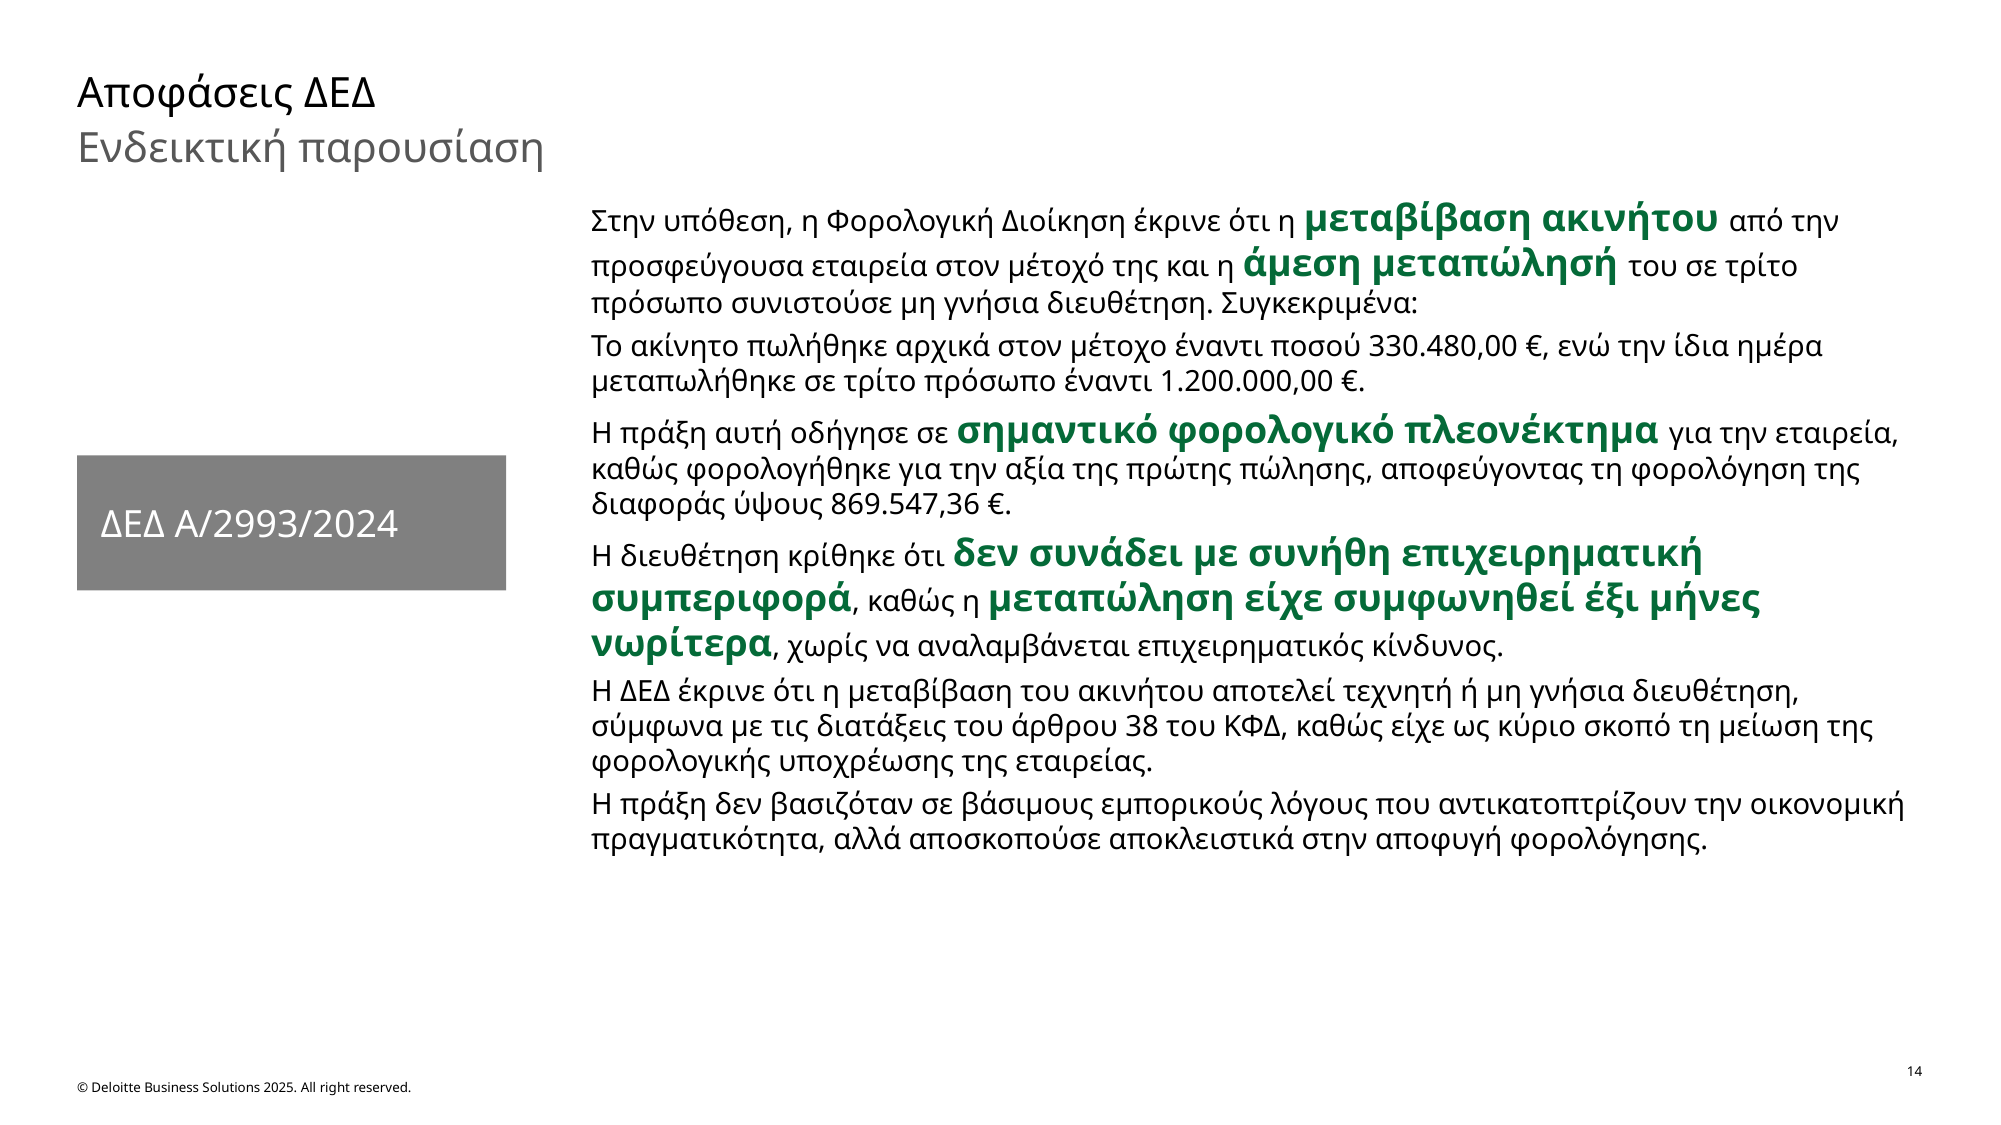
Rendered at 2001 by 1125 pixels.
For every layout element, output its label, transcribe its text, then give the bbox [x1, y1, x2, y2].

title Αποφάσεις ΔΕΔ [77, 66, 1923, 181]
text_box ΔΕΔ Α/2993/2024 [77, 455, 507, 591]
text_box Στην υπόθεση, η Φορολογική Διοίκηση έκρινε ότι η μεταβίβαση ακινήτου από την προσφεύγουσα εταιρεία στον μέτοχό της και η άμεση μεταπώλησή του σε τρίτο πρόσωπο συνιστούσε μη γνήσια διευθέτηση. Συγκεκριμένα: Το ακίνητο πωλήθηκε αρχικά στον μέτοχο έναντι ποσού 330.480,00 €, ενώ την ίδια ημέρα μεταπωλήθηκε σε τρίτο πρόσωπο έναντι 1.200.000,00 €. Η πράξη αυτή οδήγησε σε σημαντικό φορολογικό πλεονέκτημα για την εταιρεία, καθώς φορολογήθηκε για την αξία της πρώτης πώλησης, αποφεύγοντας τη φορολόγηση της διαφοράς ύψους 869.547,36 €. Η διευθέτηση κρίθηκε ότι δεν συνάδει με συνήθη επιχειρηματική συμπεριφορά, καθώς η μεταπώληση είχε συμφωνηθεί έξι μήνες νωρίτερα, χωρίς να αναλαμβάνεται επιχειρηματικός κίνδυνος. Η ΔΕΔ έκρινε ότι η μεταβίβαση του ακινήτου αποτελεί τεχνητή ή μη γνήσια διευθέτηση, σύμφωνα με τις διατάξεις του άρθρου 38 του ΚΦΔ, καθώς είχε ως κύριο σκοπό τη μείωση της φορολογικής υποχρέωσης της εταιρείας. Η πράξη δεν βασιζόταν σε βάσιμους εμπορικούς λόγους που αντικατοπτρίζουν την οικονομική πραγματικότητα, αλλά αποσκοπούσε αποκλειστικά στην αποφυγή φορολόγησης. [591, 193, 1918, 856]
list Ενδεικτική παρουσίαση [77, 181, 1923, 245]
